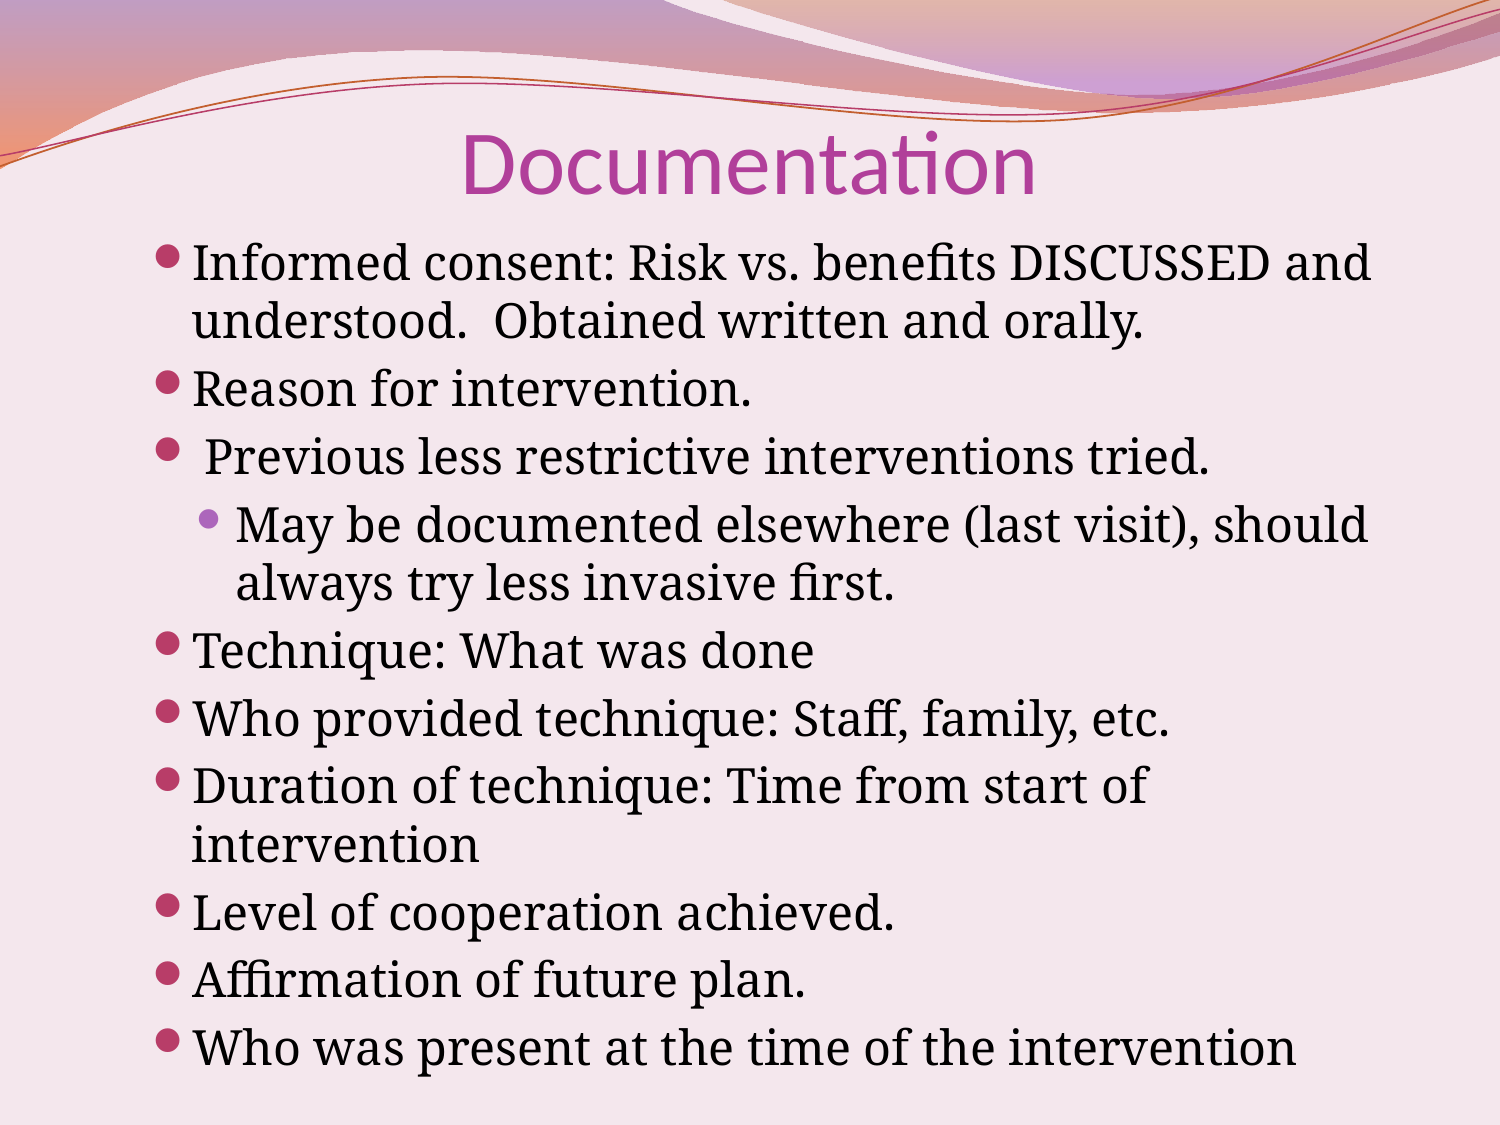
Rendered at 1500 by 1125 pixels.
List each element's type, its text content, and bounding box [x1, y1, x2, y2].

title Documentation [75, 24, 1425, 213]
list Informed consent: Risk vs. benefits DISCUSSED and understood. Obtained written and orally. Reason for intervention. Previous less restrictive interventions tried. May be documented elsewhere (last visit), should always try less invasive first. Technique: What was done Who provided technique: Staff, family, etc. Duration of technique: Time from start of intervention Level of cooperation achieved. Affirmation of future plan. Who was present at the time of the intervention [75, 224, 1438, 1088]
